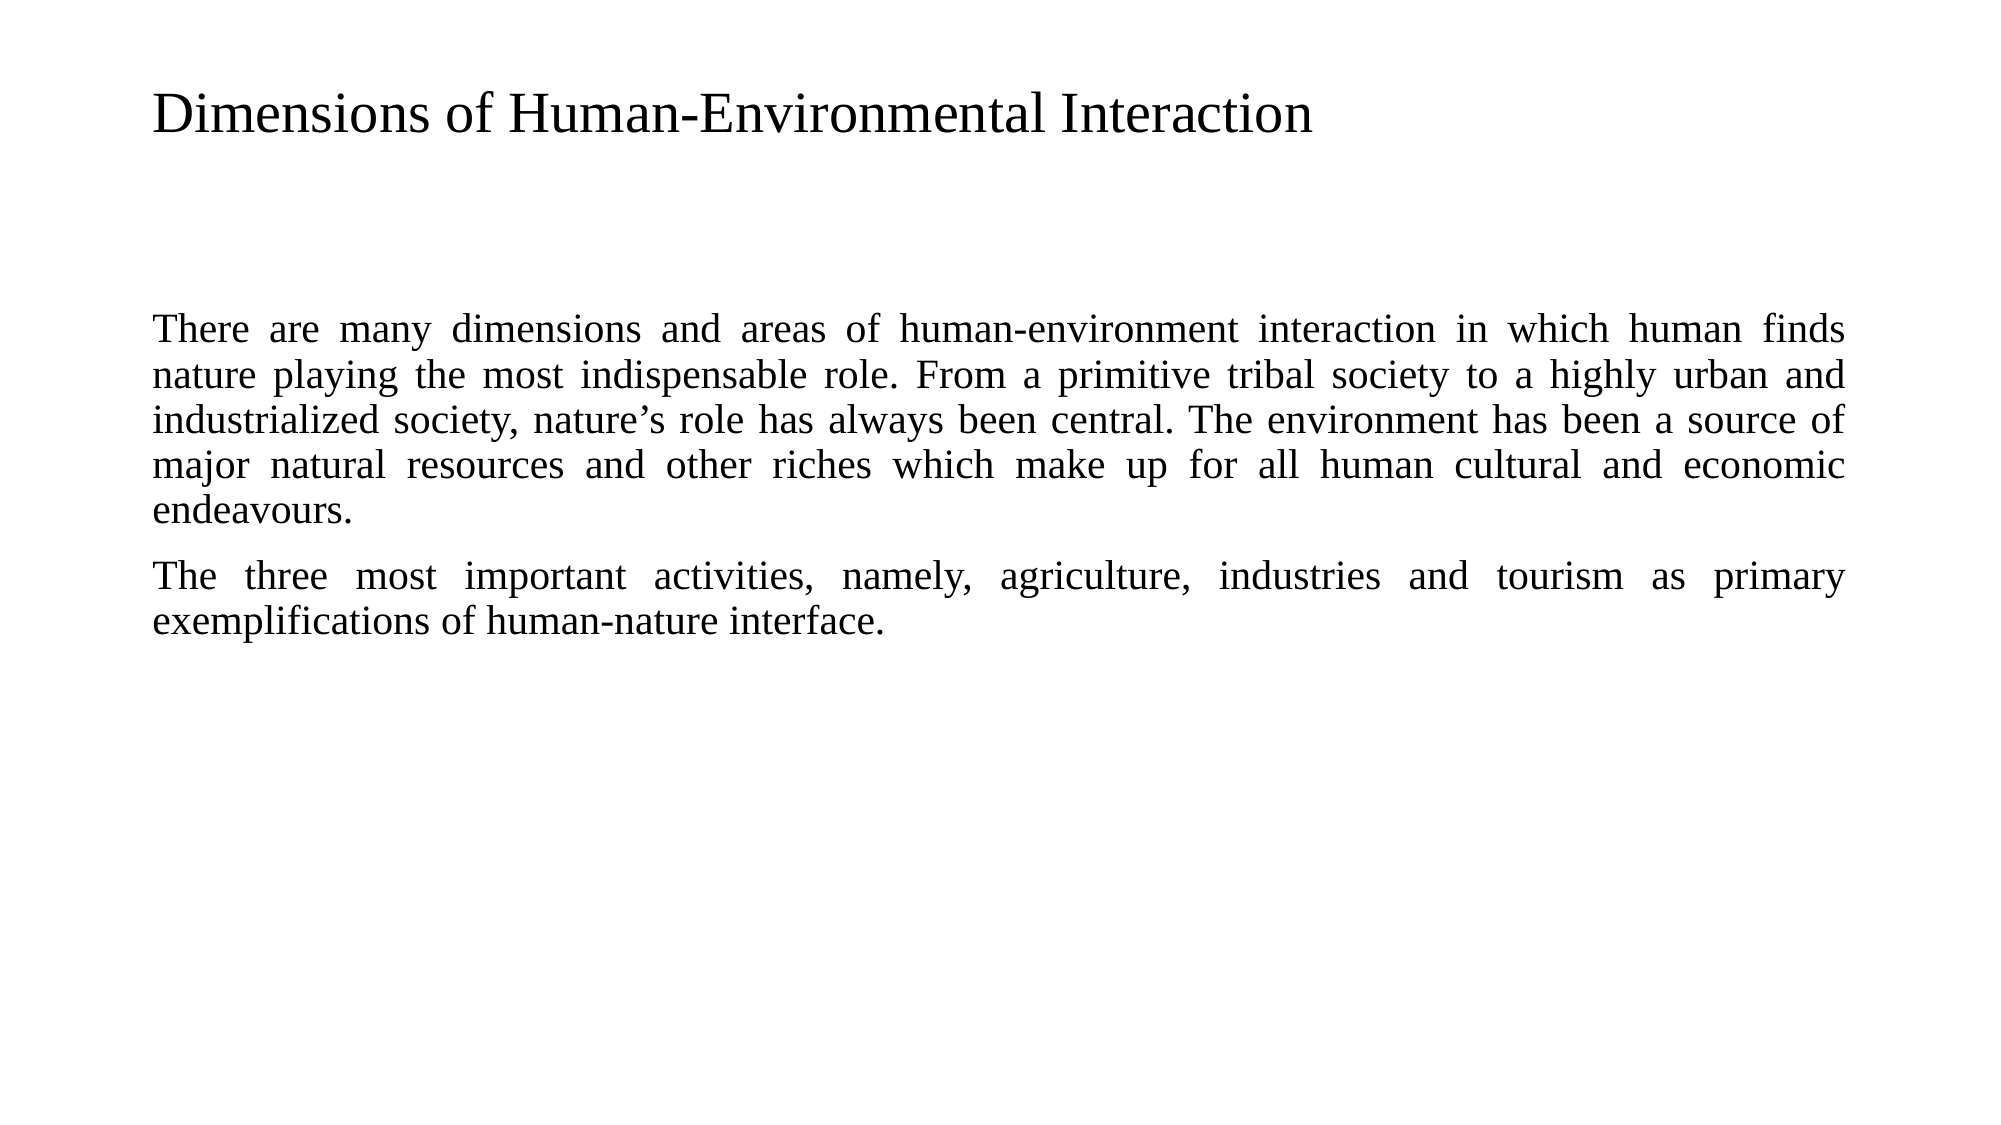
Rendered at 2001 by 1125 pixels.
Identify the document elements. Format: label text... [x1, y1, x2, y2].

list There are many dimensions and areas of human-environment interaction in which human finds nature playing the most indispensable role. From a primitive tribal society to a highly urban and industrialized society, nature’s role has always been central. The environment has been a source of major natural resources and other riches which make up for all human cultural and economic endeavours. The three most important activities, namely, agriculture, industries and tourism as primary exemplifications of human-nature interface. [137, 299, 1863, 1014]
title Dimensions of Human-Environmental Interaction [137, 59, 1863, 278]
